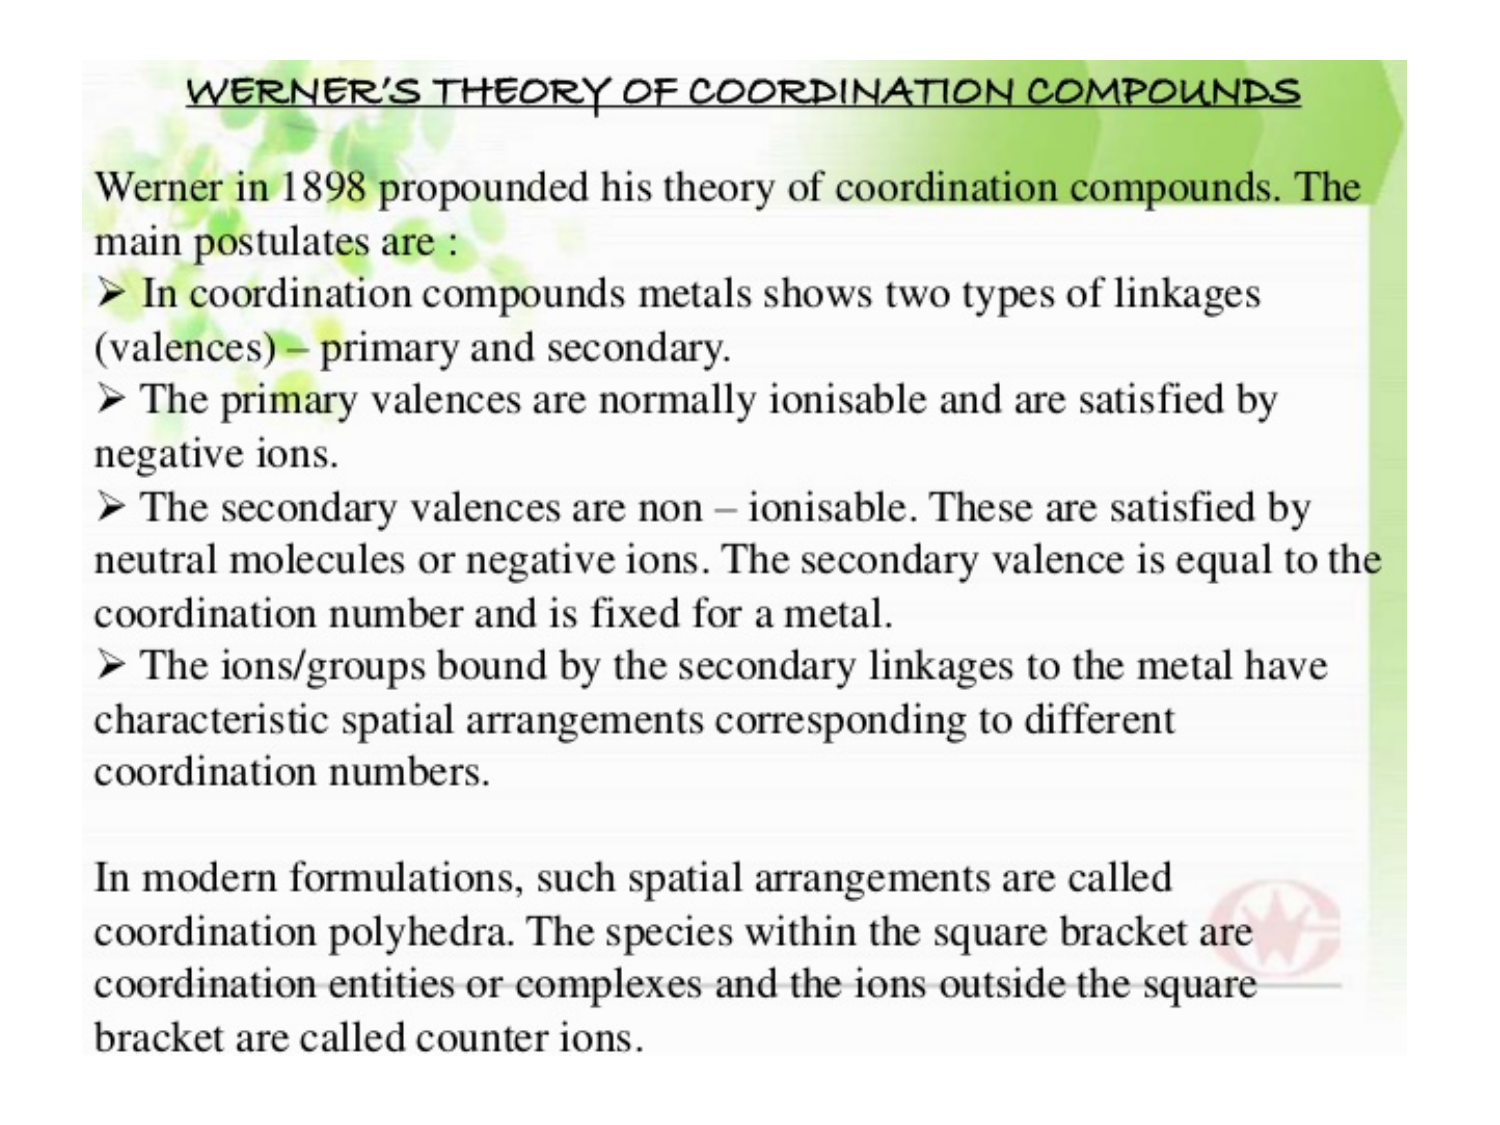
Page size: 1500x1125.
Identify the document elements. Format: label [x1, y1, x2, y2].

picture [81, 60, 1407, 1056]
